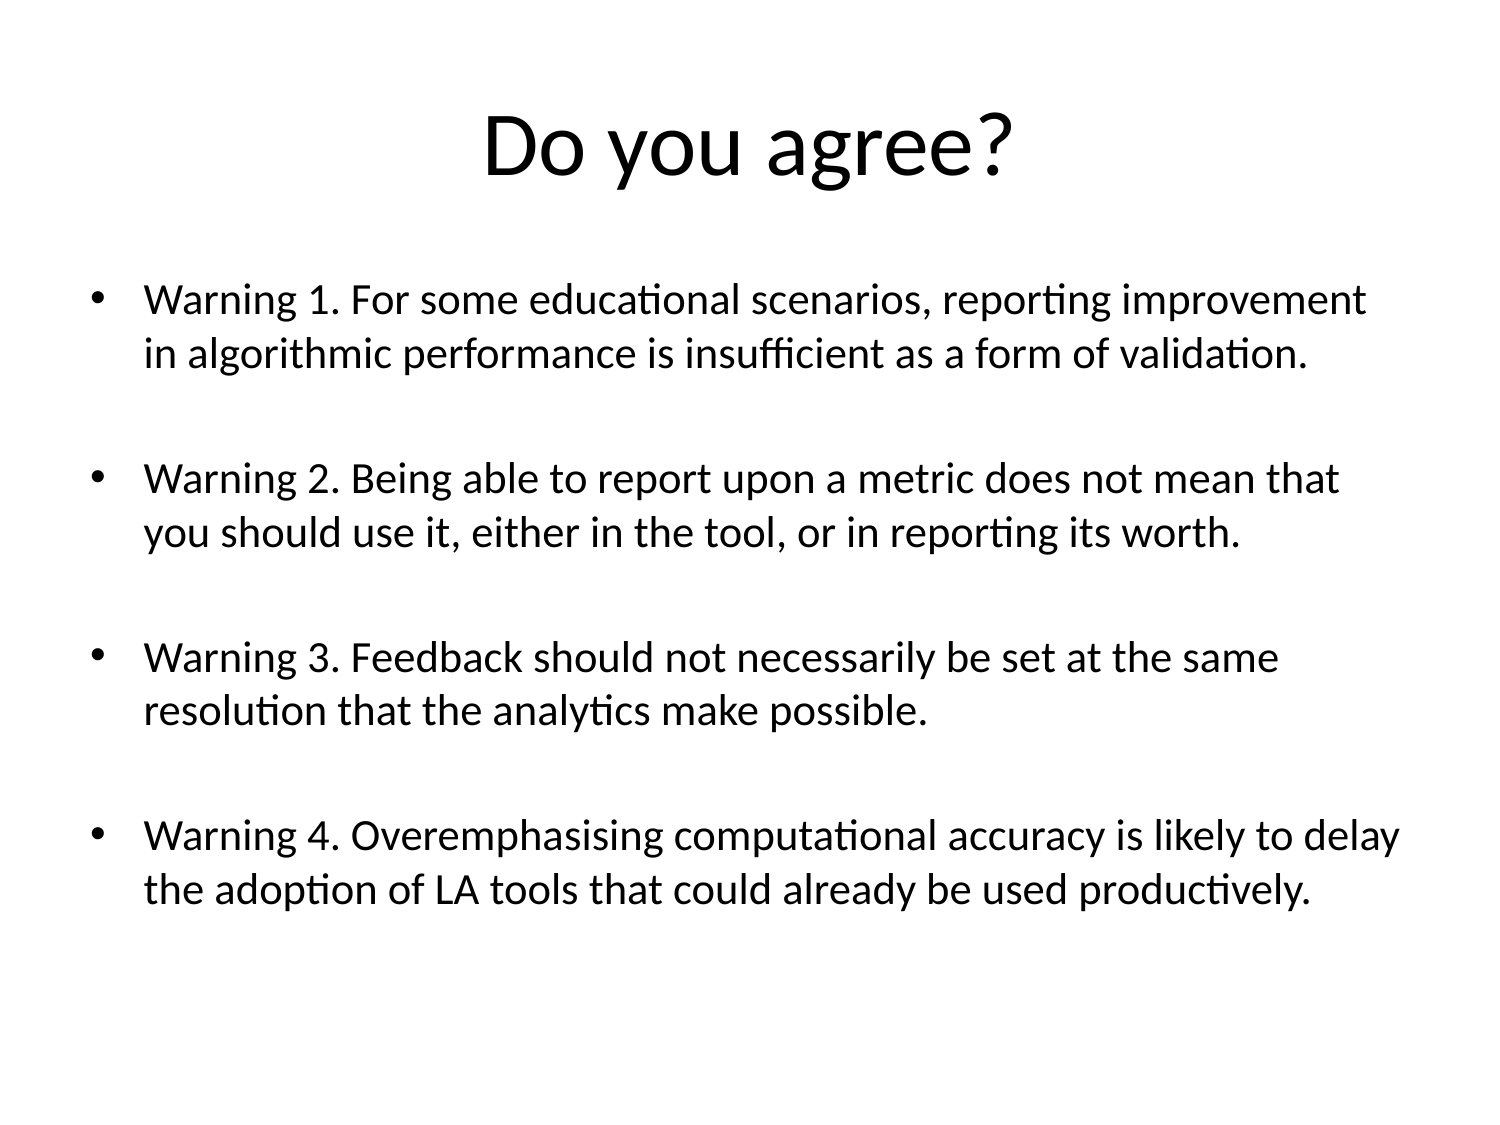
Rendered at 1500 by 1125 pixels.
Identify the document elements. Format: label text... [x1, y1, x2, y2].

list Warning 1. For some educational scenarios, reporting improvement in algorithmic performance is insufficient as a form of validation. Warning 2. Being able to report upon a metric does not mean that you should use it, either in the tool, or in reporting its worth. Warning 3. Feedback should not necessarily be set at the same resolution that the analytics make possible. Warning 4. Overemphasising computational accuracy is likely to delay the adoption of LA tools that could already be used productively. [75, 262, 1425, 1005]
title Do you agree? [75, 45, 1425, 233]
